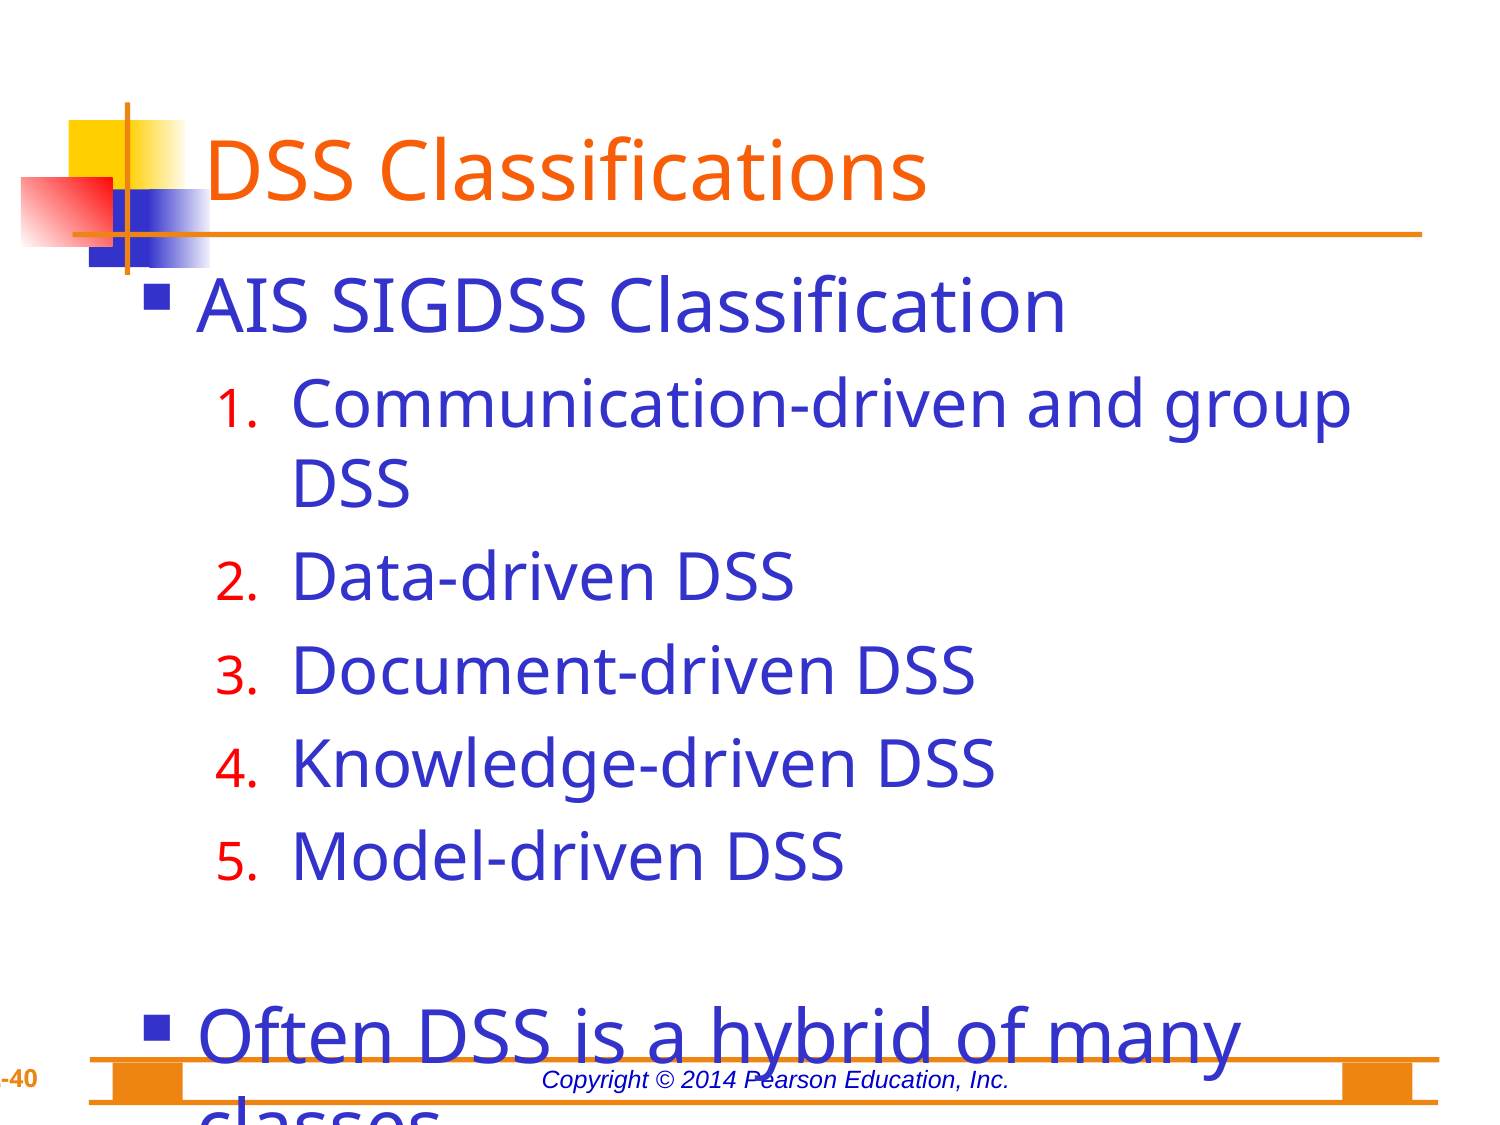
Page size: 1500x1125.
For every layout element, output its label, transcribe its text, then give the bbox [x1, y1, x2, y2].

list AIS SIGDSS Classification Communication-driven and group DSS Data-driven DSS Document-driven DSS Knowledge-driven DSS Model-driven DSS Often DSS is a hybrid of many classes [124, 249, 1470, 1038]
title DSS Classifications [188, 37, 1468, 226]
